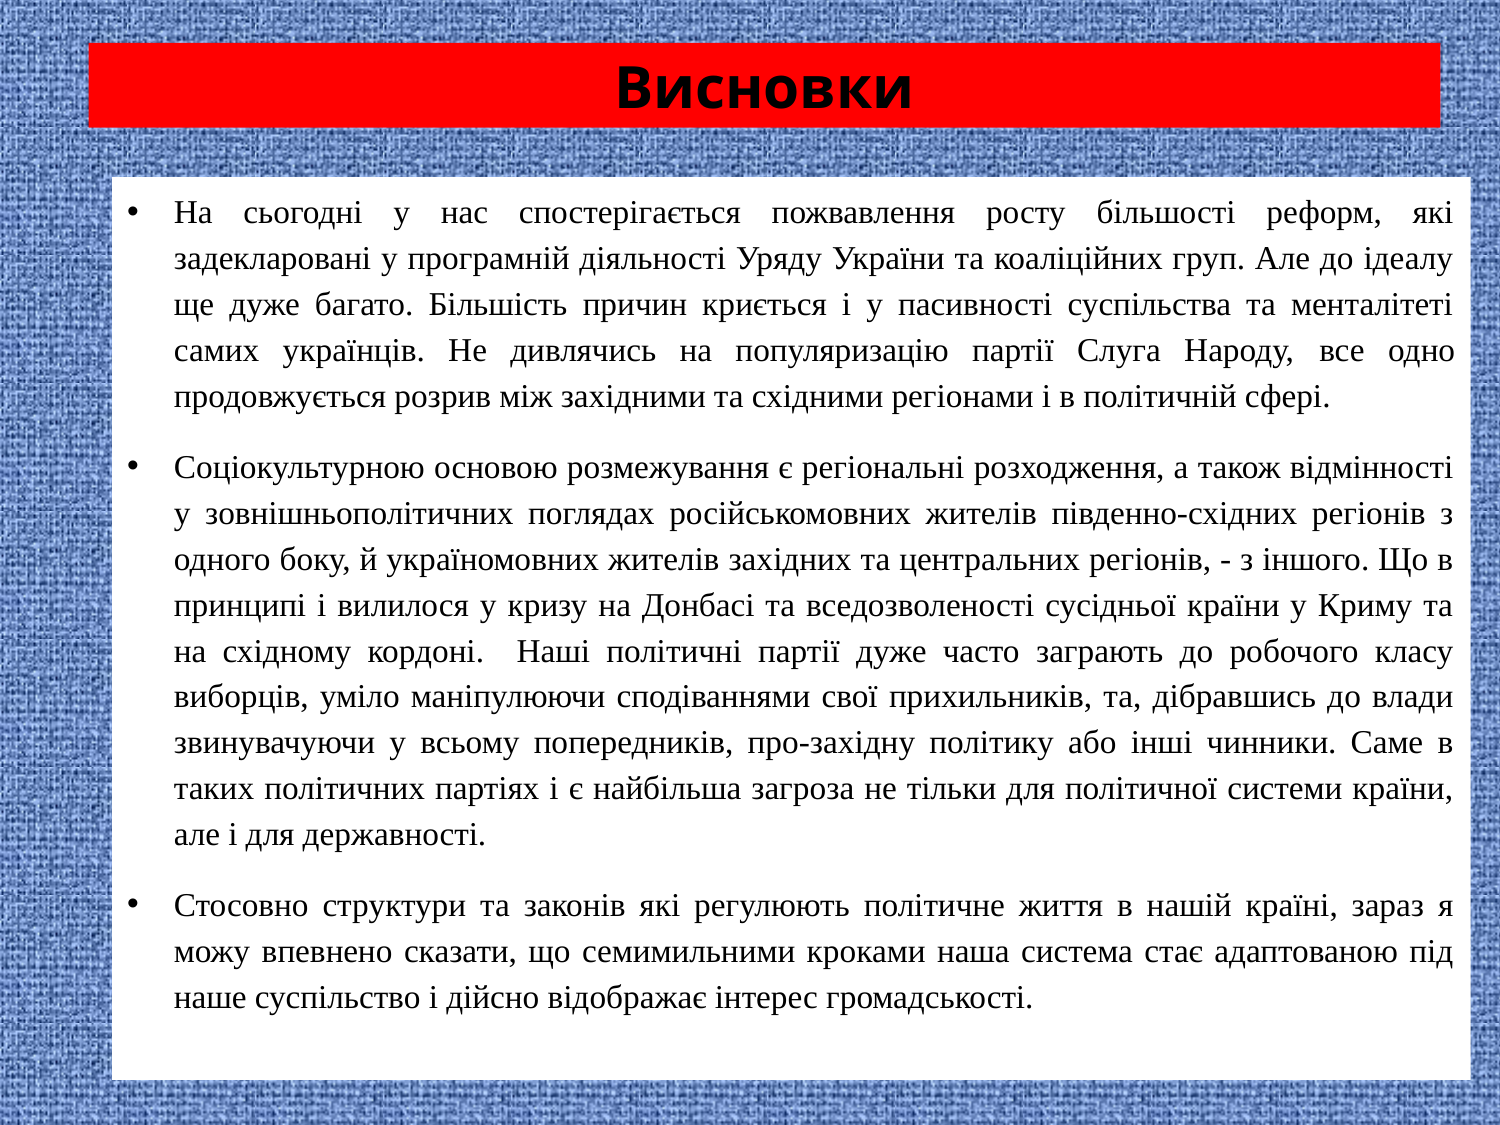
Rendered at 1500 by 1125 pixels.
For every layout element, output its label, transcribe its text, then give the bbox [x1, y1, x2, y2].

text_box Висновки [88, 42, 1441, 128]
text_box На сьогодні у нас спостерігається пожвавлення росту більшості реформ, які задекларовані у програмній діяльності Уряду України та коаліційних груп. Але до ідеалу ще дуже багато. Більшість причин криється і у пасивності суспільства та менталітеті самих українців. Не дивлячись на популяризацію партії Слуга Народу, все одно продовжується розрив між західними та східними регіонами і в політичній сфері. Соціокультурною основою розмежування є регіональні розходження, а також відмінності у зовнішньополітичних поглядах російськомовних жителів південно-східних регіонів з одного боку, й україномовних жителів західних та центральних регіонів, - з іншого. Що в принципі і вилилося у кризу на Донбасі та вседозволеності сусідньої країни у Криму та на східному кордоні. Наші політичні партії дуже часто заграють до робочого класу виборців, уміло маніпулюючи сподіваннями свої прихильників, та, дібравшись до влади звинувачуючи у всьому попередників, про-західну політику або інші чинники. Саме в таких політичних партіях і є найбільша загроза не тільки для політичної системи країни, але і для державності. Стосовно структури та законів які регулюють політичне життя в нашій країні, зараз я можу впевнено сказати, що семимильними кроками наша система стає адаптованою під наше суспільство і дійсно відображає інтерес громадськості. [112, 177, 1471, 1080]
picture [0, 0, 1500, 1125]
